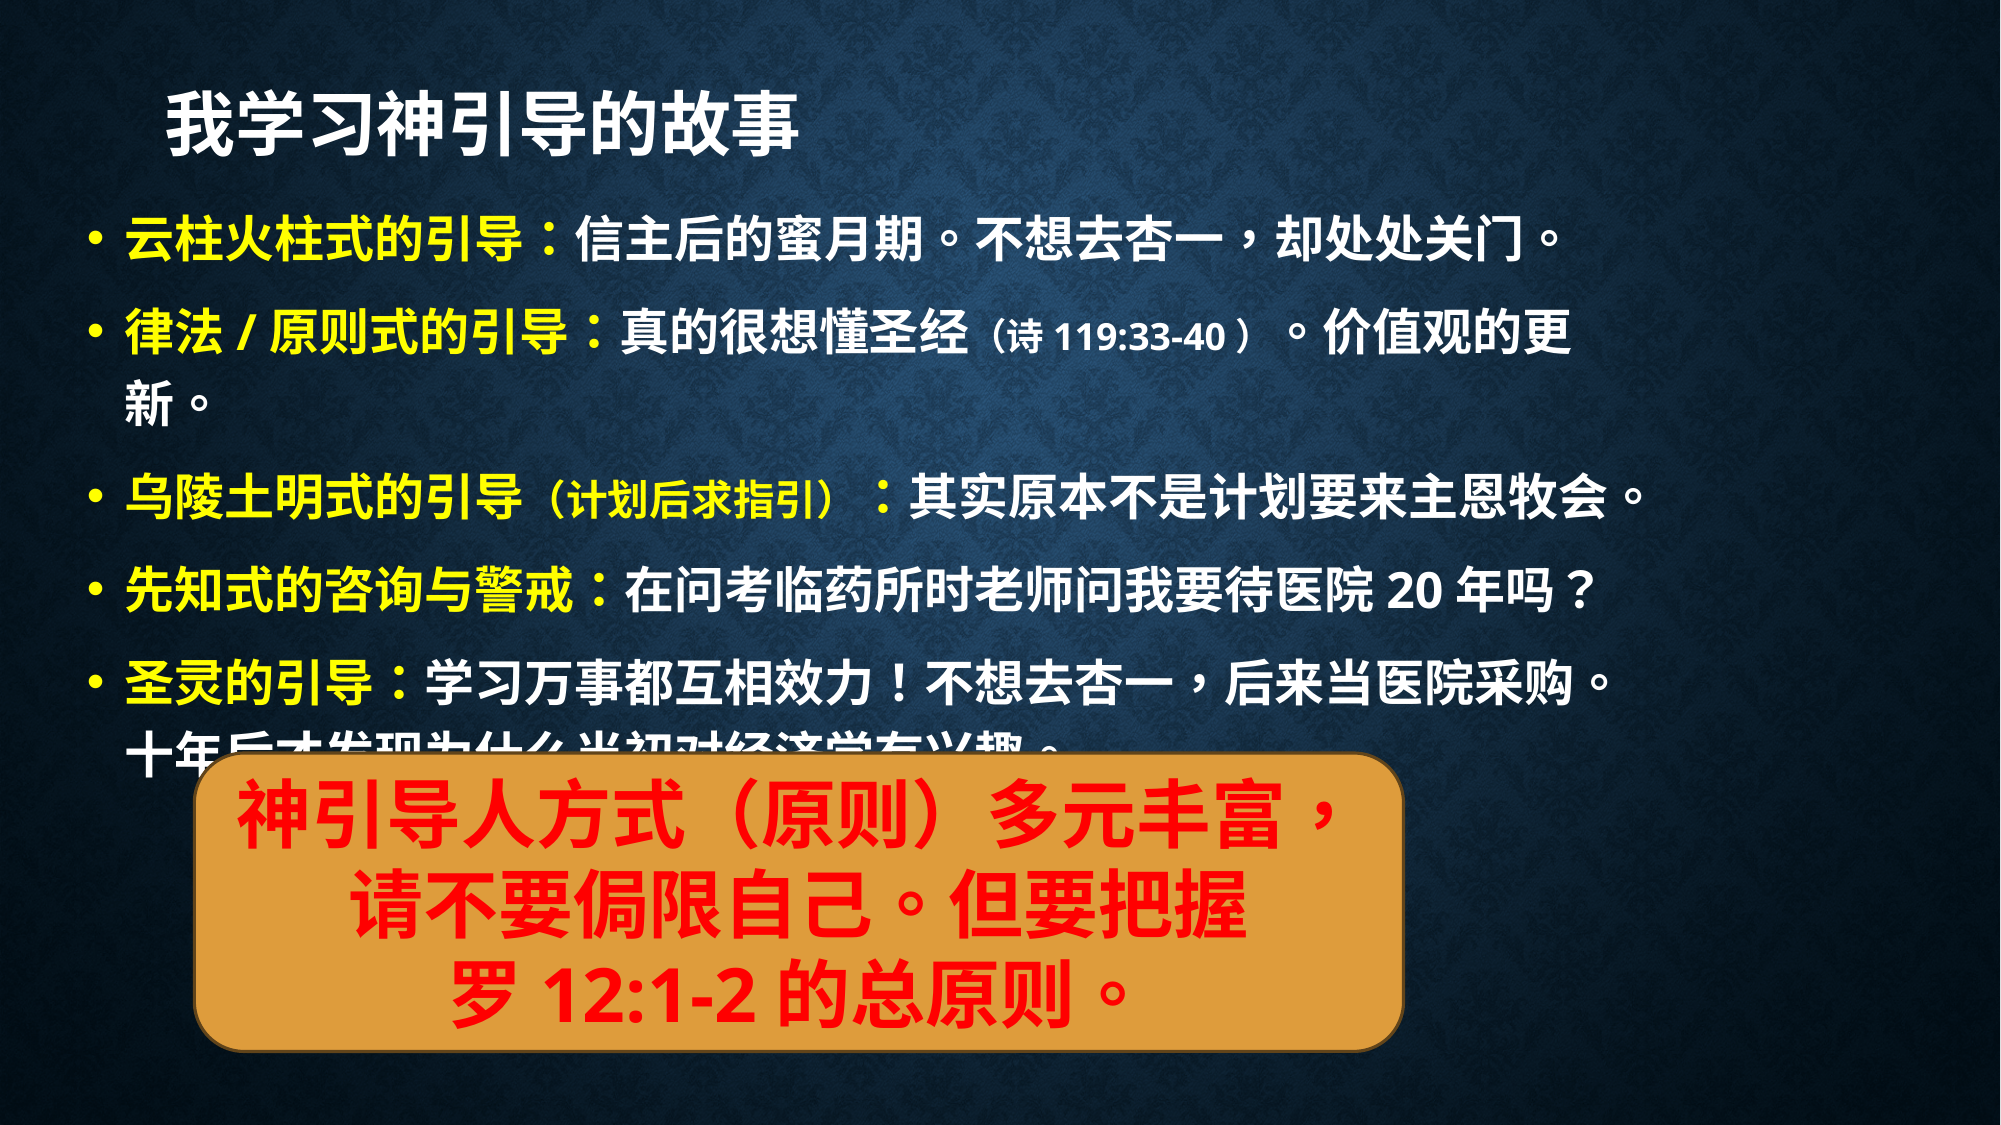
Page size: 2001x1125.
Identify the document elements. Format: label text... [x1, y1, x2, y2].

text_box 神引导人方式（原则）多元丰富，请不要侷限自己。但要把握 罗12:1-2的总原则。 [192, 751, 1406, 1054]
title 我学习神引导的故事 [149, 45, 1000, 188]
list 云柱火柱式的引导：信主后的蜜月期。不想去杏一，却处处关门。 律法/原则式的引导：真的很想懂圣经（诗119:33-40）。价值观的更新。 乌陵土明式的引导（计划后求指引）：其实原本不是计划要来主恩牧会。 先知式的咨询与警戒：在问考临药所时老师问我要待医院20年吗？ 圣灵的引导：学习万事都互相效力！不想去杏一，后来当医院采购。十年后才发现为什么当初对经济学有兴趣。 [71, 188, 1634, 1125]
